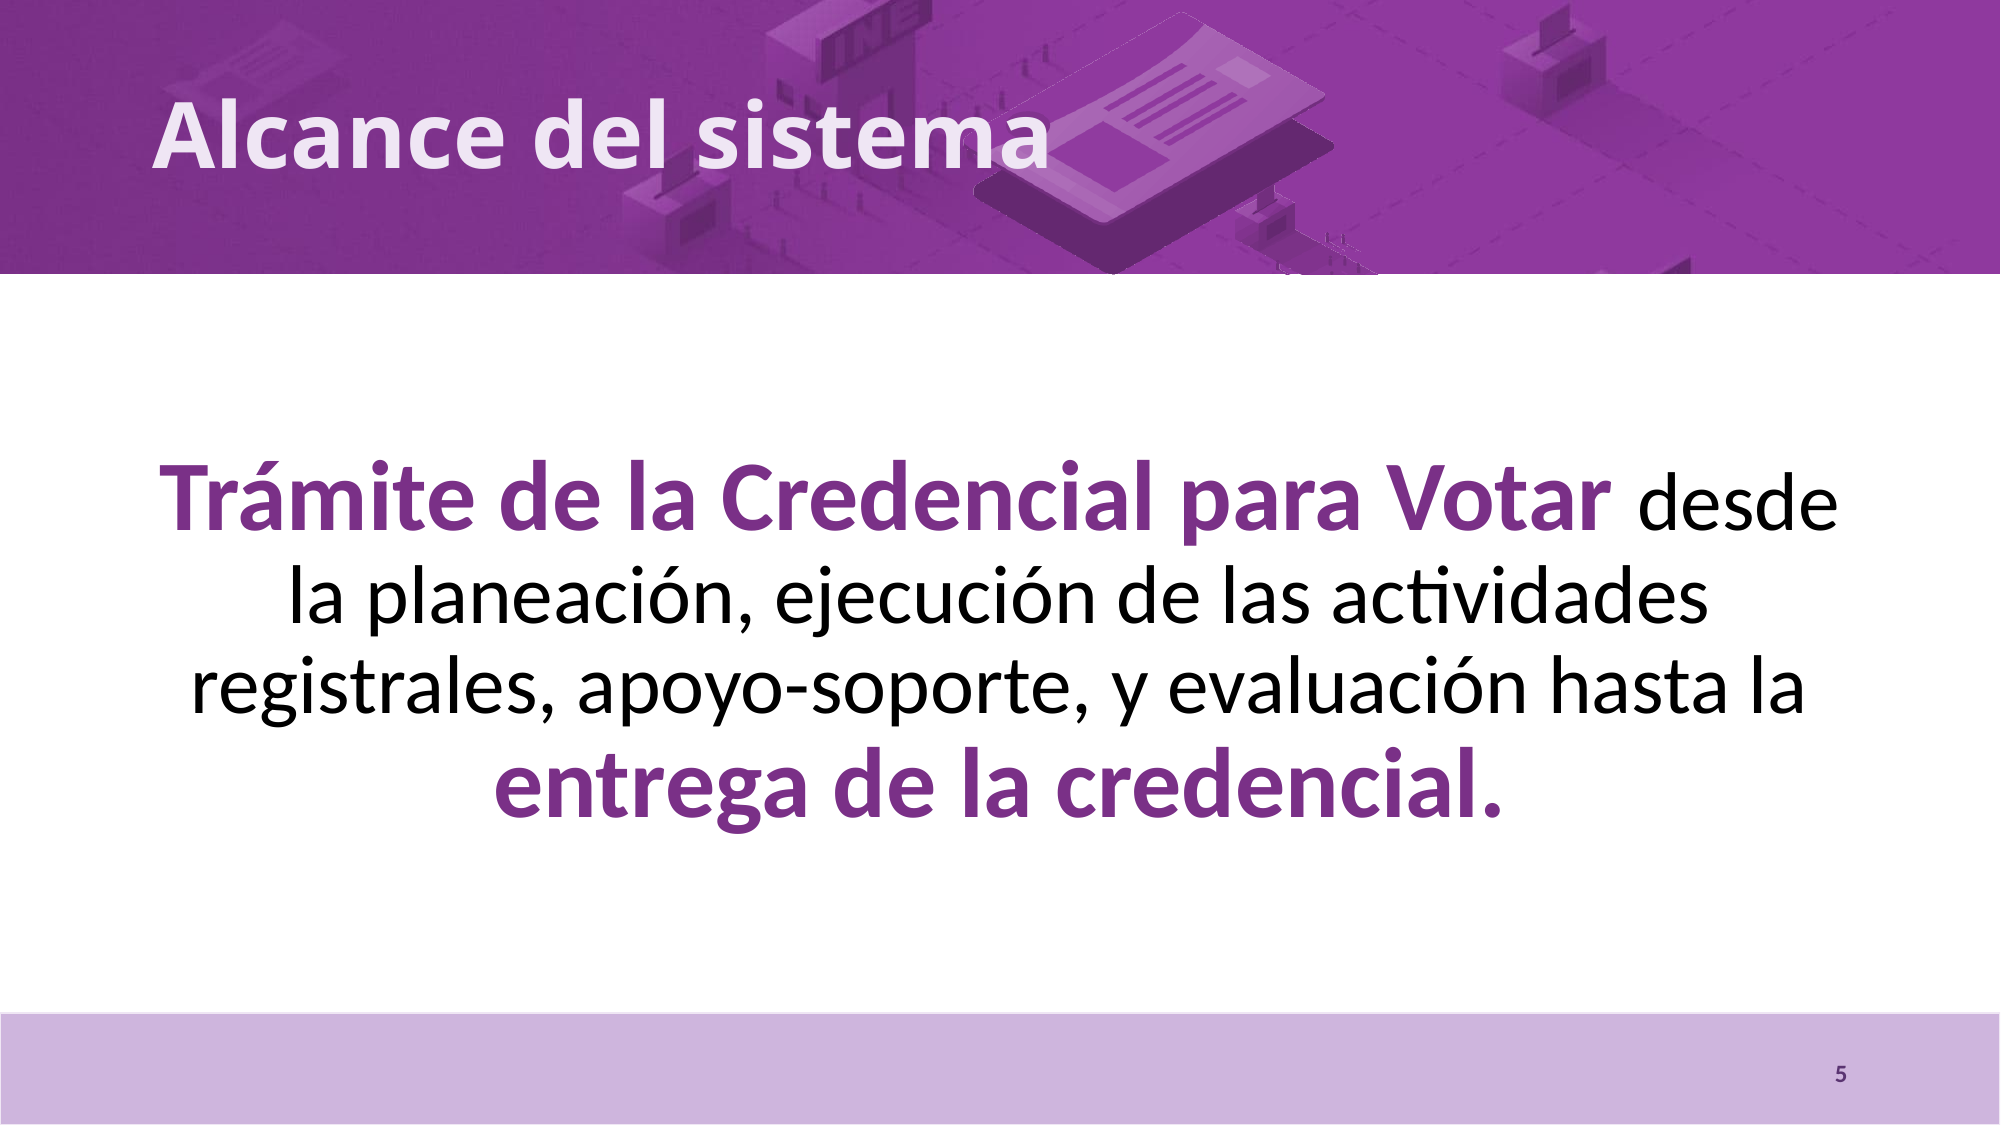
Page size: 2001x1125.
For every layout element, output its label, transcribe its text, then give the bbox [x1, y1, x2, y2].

slide_number 5 [1412, 1042, 1863, 1103]
picture [0, 0, 2000, 275]
list Trámite de la Credencial para Votar desde la planeación, ejecución de las actividades registrales, apoyo-soporte, y evaluación hasta la entrega de la credencial. [137, 284, 1863, 999]
title Alcance del sistema [137, 30, 1863, 248]
